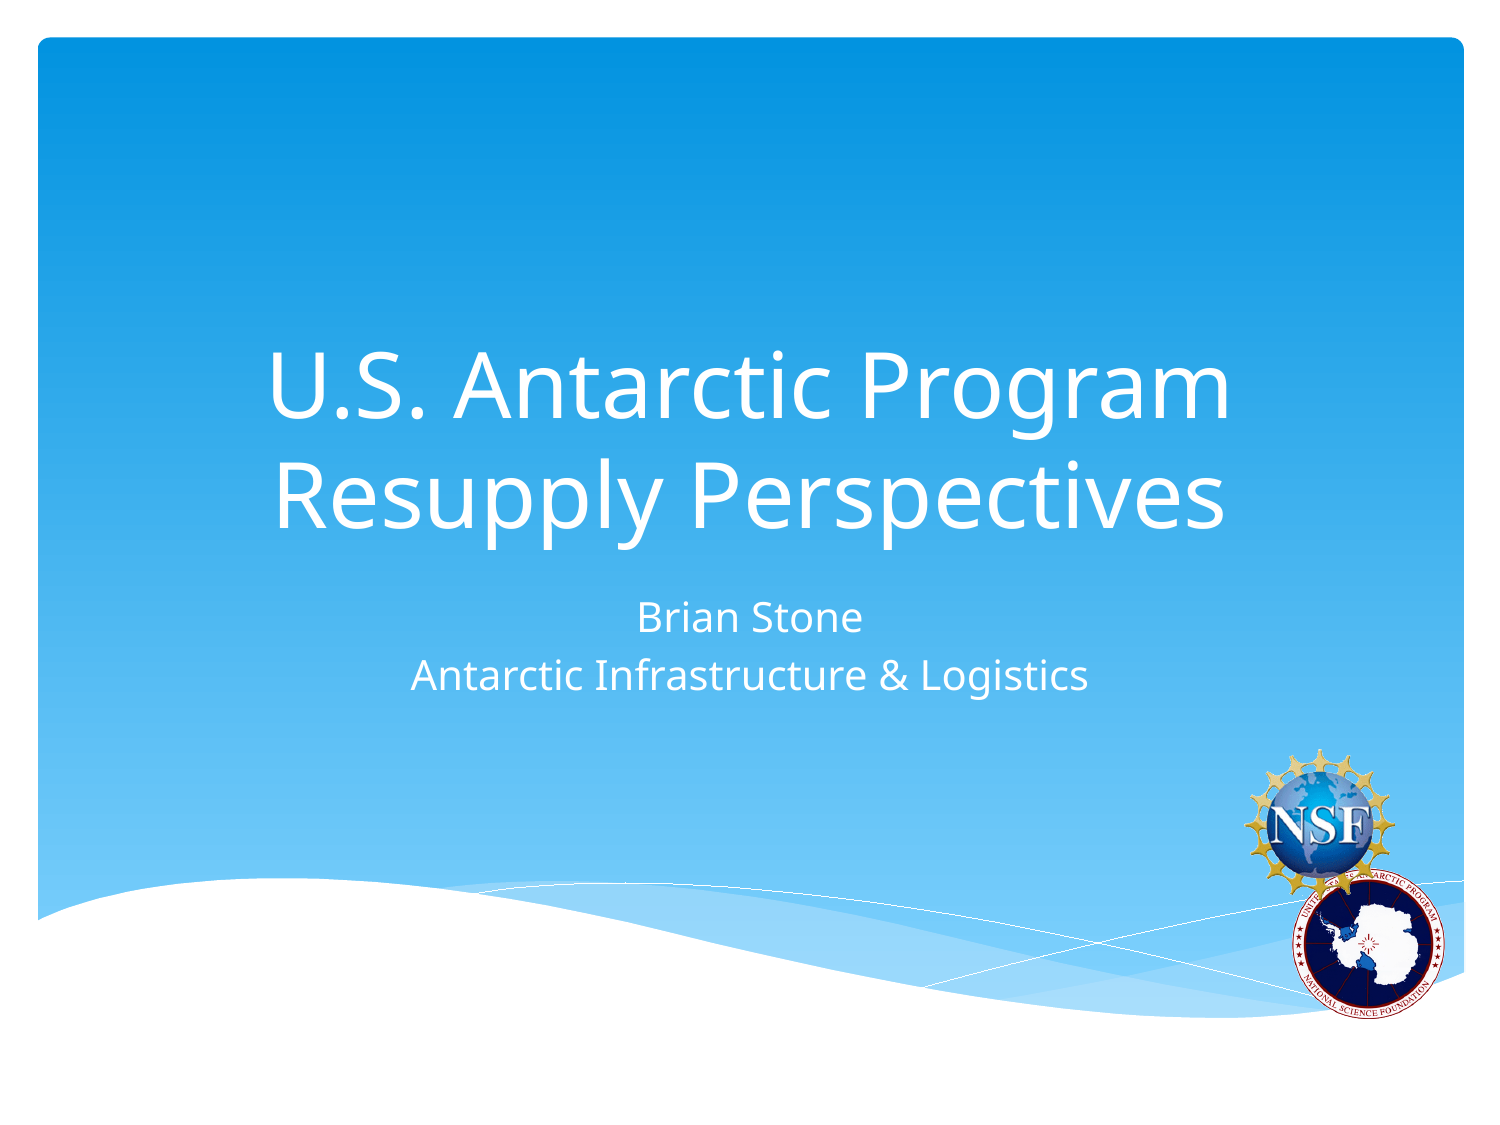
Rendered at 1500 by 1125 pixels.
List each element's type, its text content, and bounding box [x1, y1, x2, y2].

subtitle Brian Stone Antarctic Infrastructure & Logistics [225, 583, 1275, 825]
picture [1244, 749, 1449, 1019]
title U.S. Antarctic Program Resupply Perspectives [112, 262, 1388, 555]
